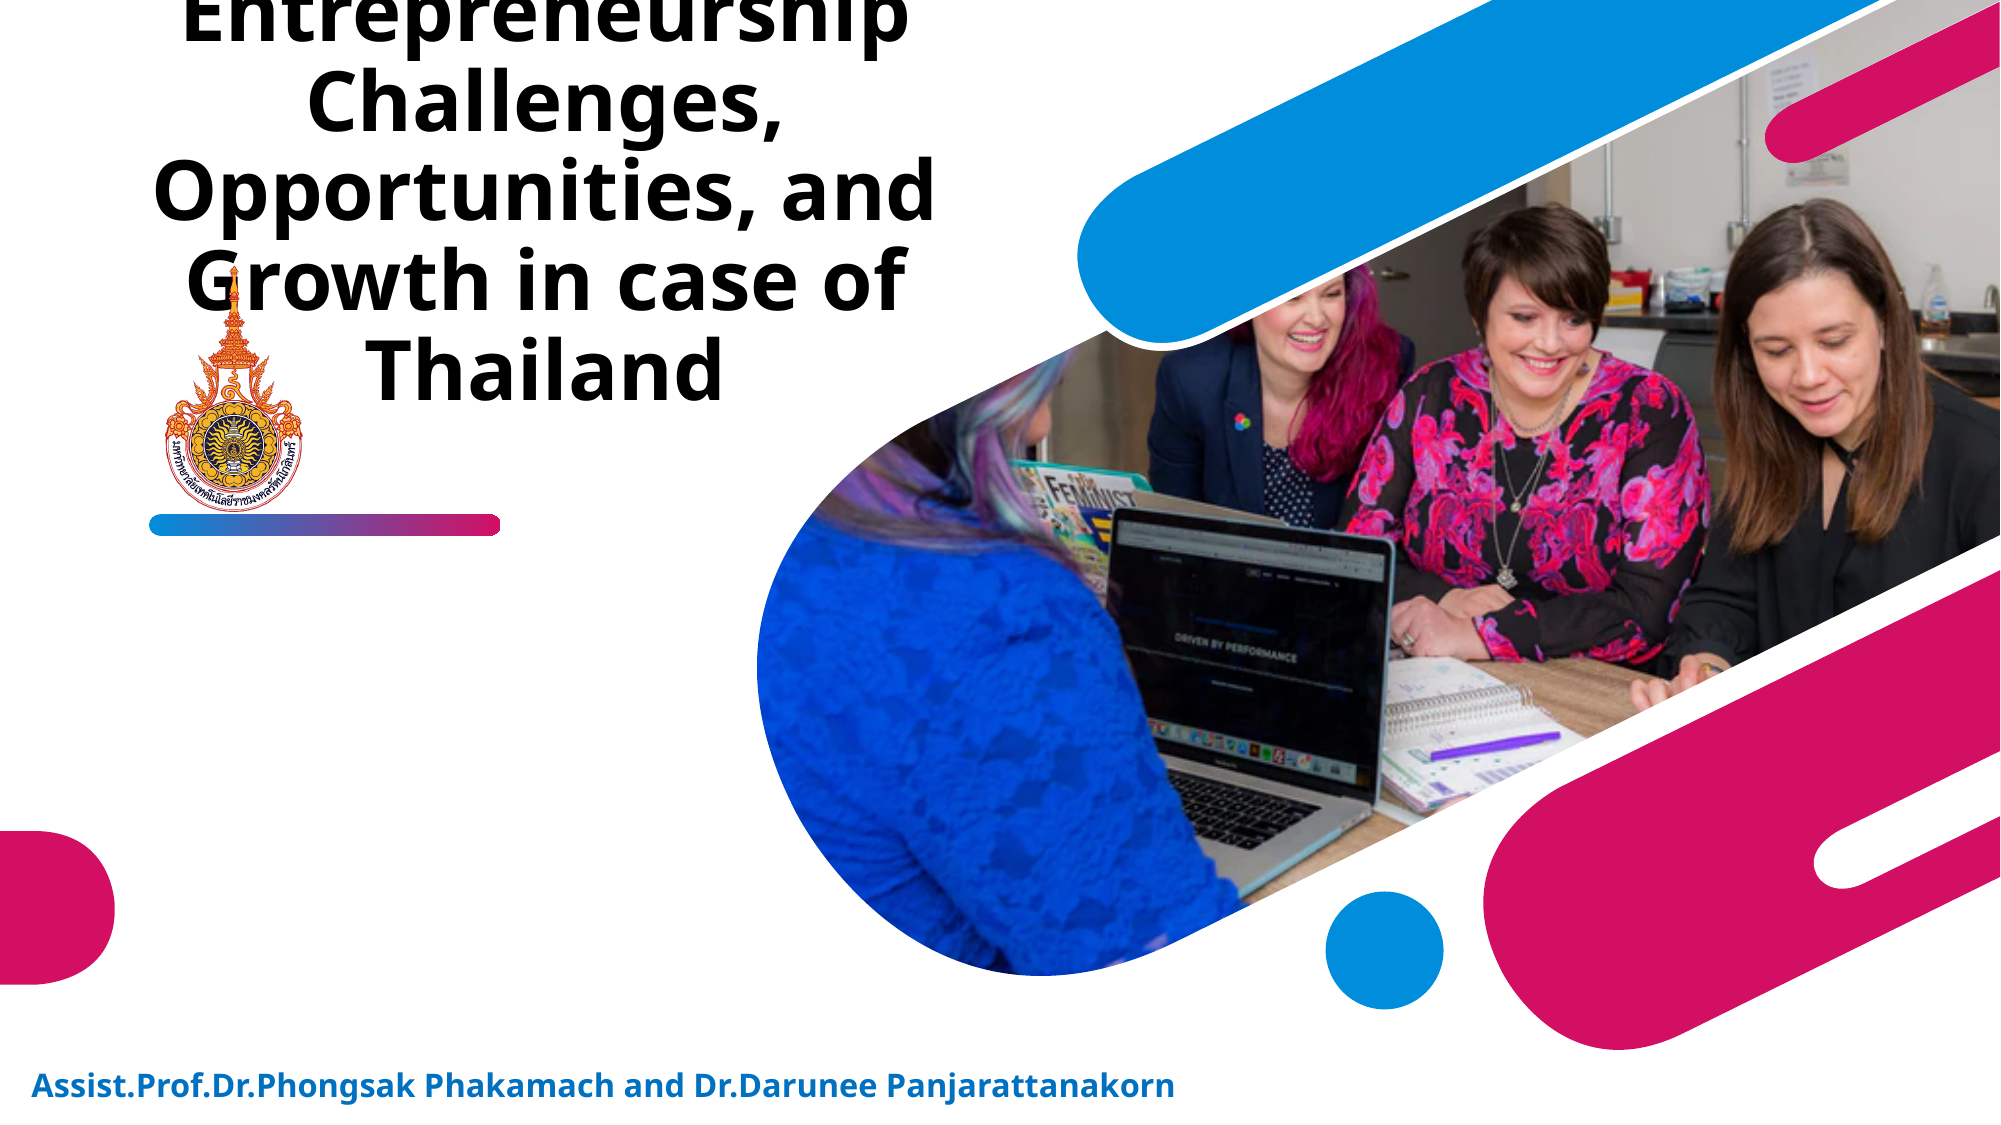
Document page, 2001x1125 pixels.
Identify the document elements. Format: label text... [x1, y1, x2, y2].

title 21st Century Entrepreneurship Challenges, Opportunities, and Growth in case of Thailand [0, 24, 756, 274]
list Assist.Prof.Dr.Phongsak Phakamach and Dr.Darunee Panjarattanakorn [0, 1048, 1209, 1125]
picture [756, 0, 2001, 976]
picture [134, 255, 330, 524]
